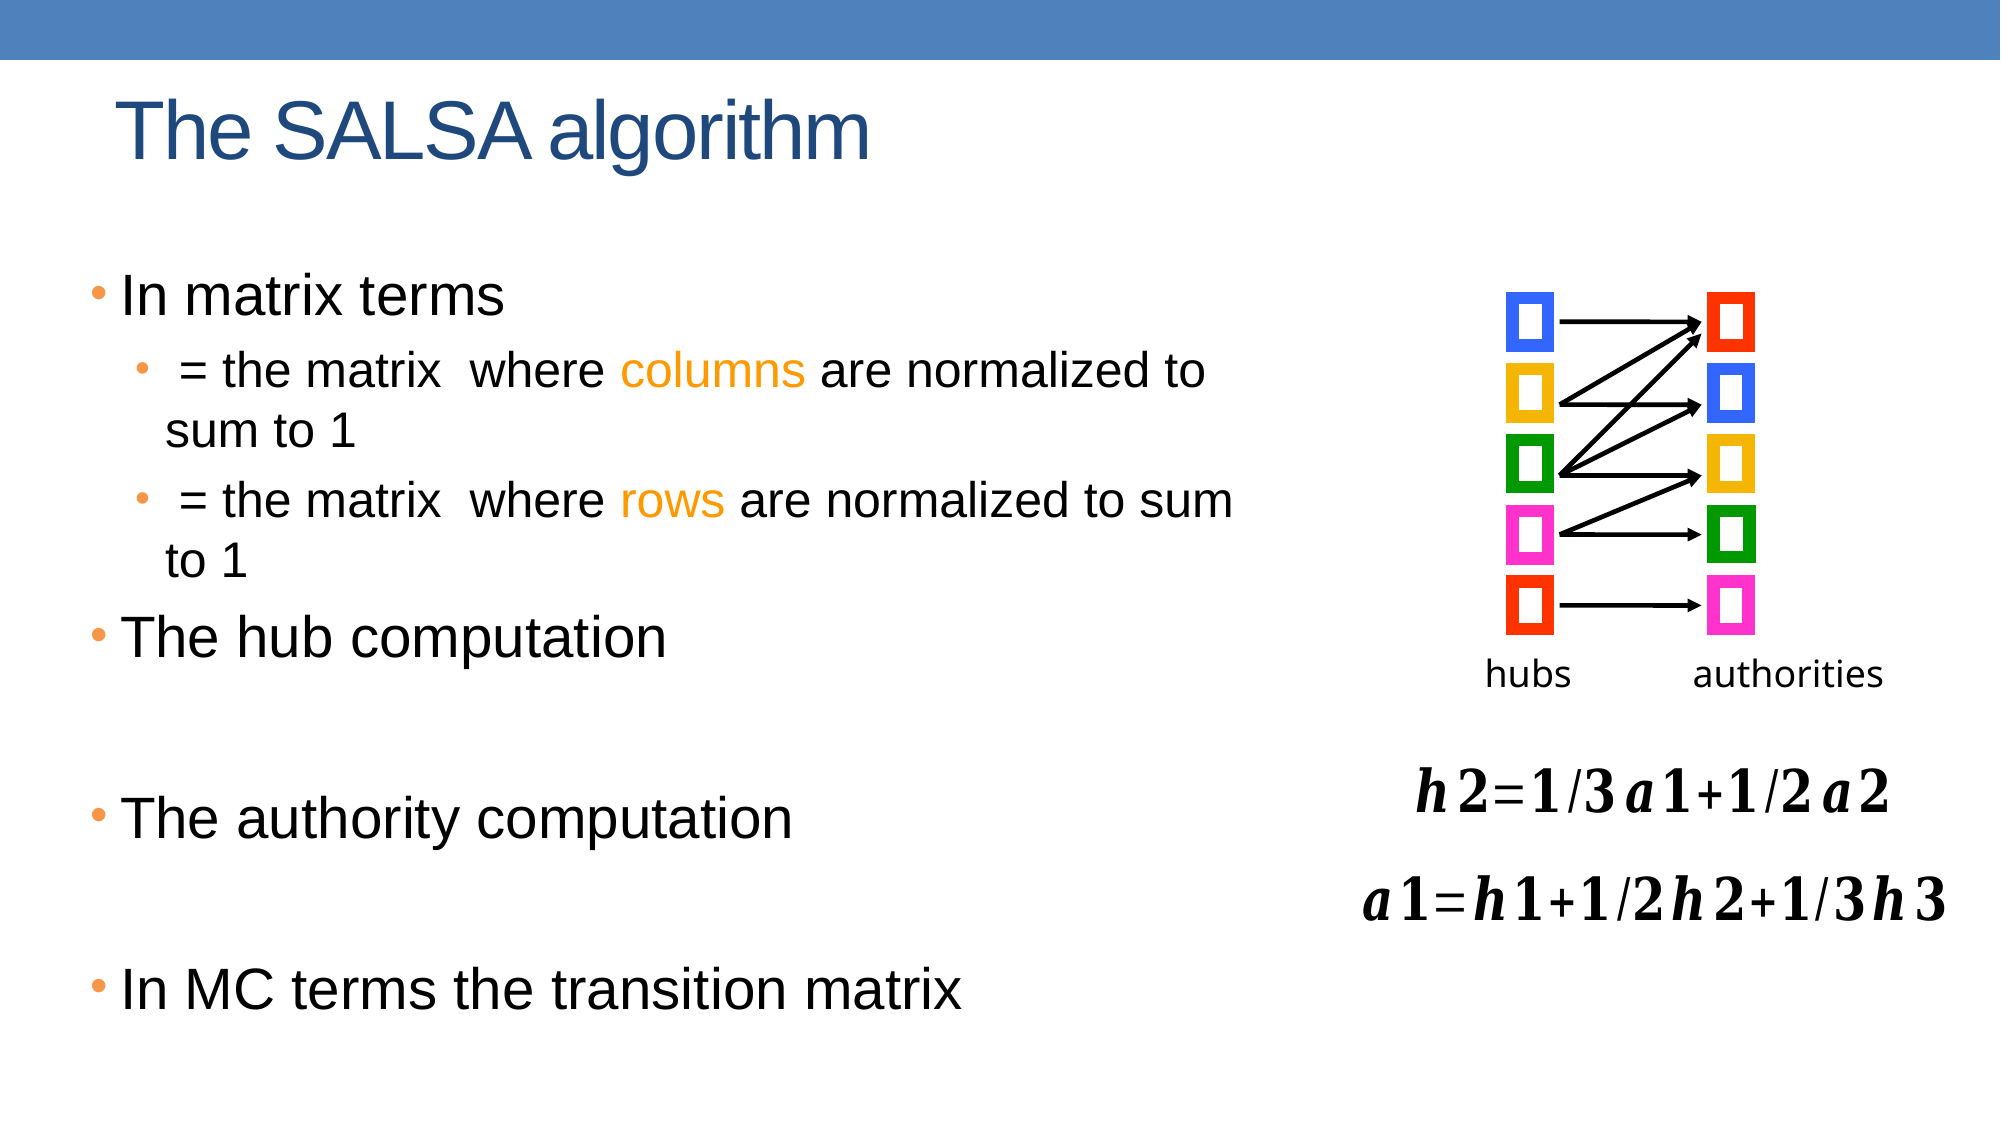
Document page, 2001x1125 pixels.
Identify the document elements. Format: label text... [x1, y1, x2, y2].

text_box authorities [1677, 642, 1899, 702]
text_box [1713, 440, 1749, 488]
text_box [1562, 528, 1702, 541]
text_box [1560, 321, 1702, 404]
text_box [1559, 474, 1702, 535]
text_box [1689, 469, 1701, 475]
text_box [1713, 581, 1749, 630]
text_box [1562, 404, 1702, 475]
text_box [1713, 368, 1749, 417]
text_box [1512, 510, 1548, 559]
text_box hubs [1469, 643, 1587, 703]
text_box [1559, 315, 1700, 322]
text_box [1512, 440, 1548, 488]
text_box [1512, 581, 1549, 630]
text_box [1512, 298, 1548, 346]
text_box [1559, 599, 1702, 612]
title The SALSA algorithm [99, 20, 1750, 233]
text_box [1559, 333, 1702, 476]
text_box [1689, 398, 1701, 404]
text_box [1713, 298, 1749, 346]
text_box [1512, 368, 1548, 417]
text_box [1713, 510, 1750, 557]
